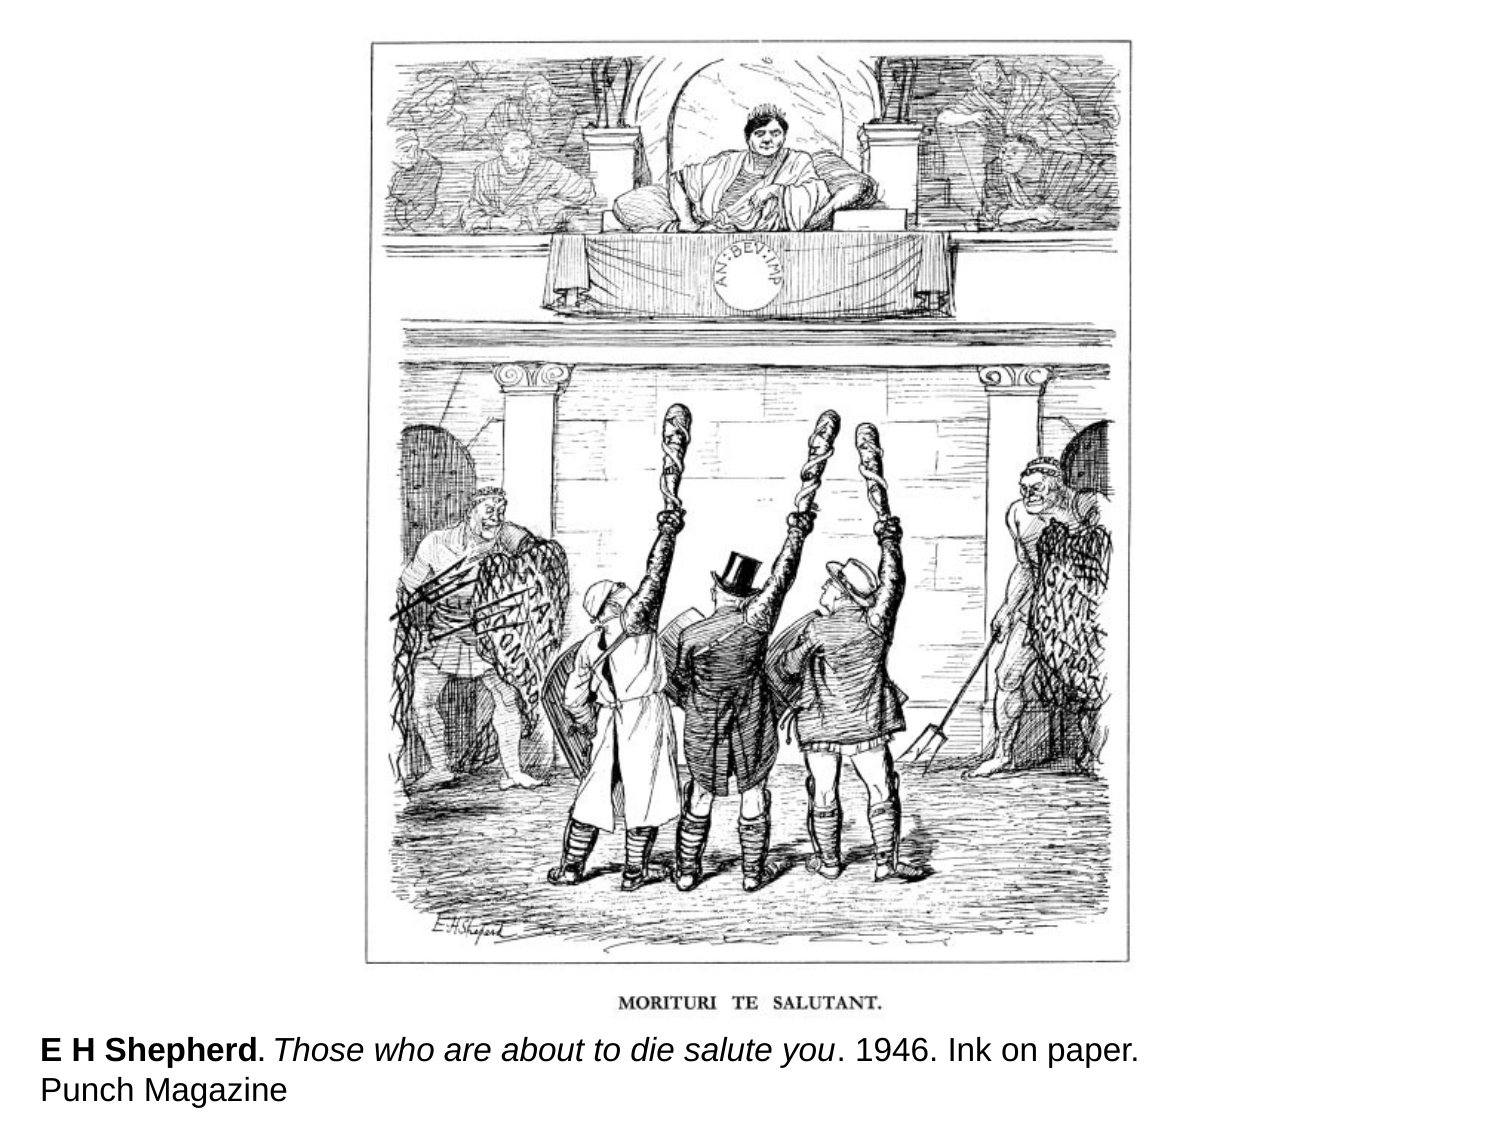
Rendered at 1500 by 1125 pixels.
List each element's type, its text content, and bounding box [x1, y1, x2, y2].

picture [336, 18, 1163, 1028]
text_box E H Shepherd. Those who are about to die salute you. 1946. Ink on paper. Punch Magazine [25, 1021, 1156, 1116]
